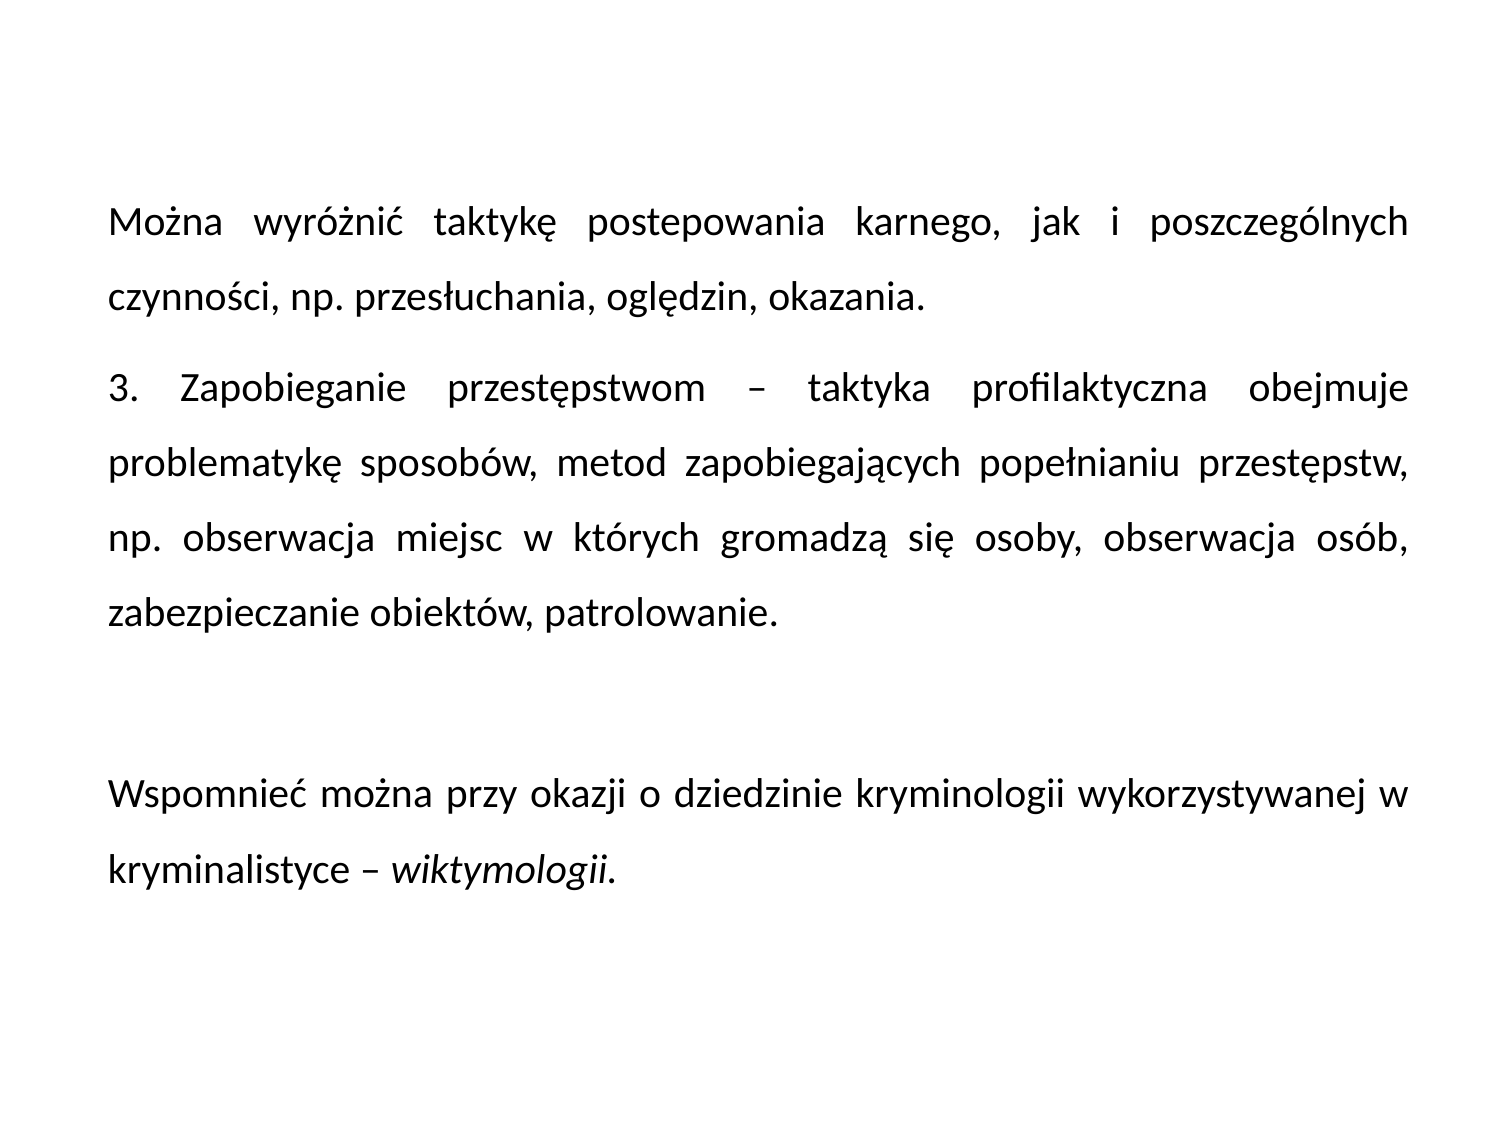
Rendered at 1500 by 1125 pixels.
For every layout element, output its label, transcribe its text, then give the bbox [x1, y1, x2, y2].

list Można wyróżnić taktykę postepowania karnego, jak i poszczególnych czynności, np. przesłuchania, oględzin, okazania. 3. Zapobieganie przestępstwom – taktyka profilaktyczna obejmuje problematykę sposobów, metod zapobiegających popełnianiu przestępstw, np. obserwacja miejsc w których gromadzą się osoby, obserwacja osób, zabezpieczanie obiektów, patrolowanie. Wspomnieć można przy okazji o dziedzinie kryminologii wykorzystywanej w kryminalistyce – wiktymologii. [75, 160, 1425, 1079]
